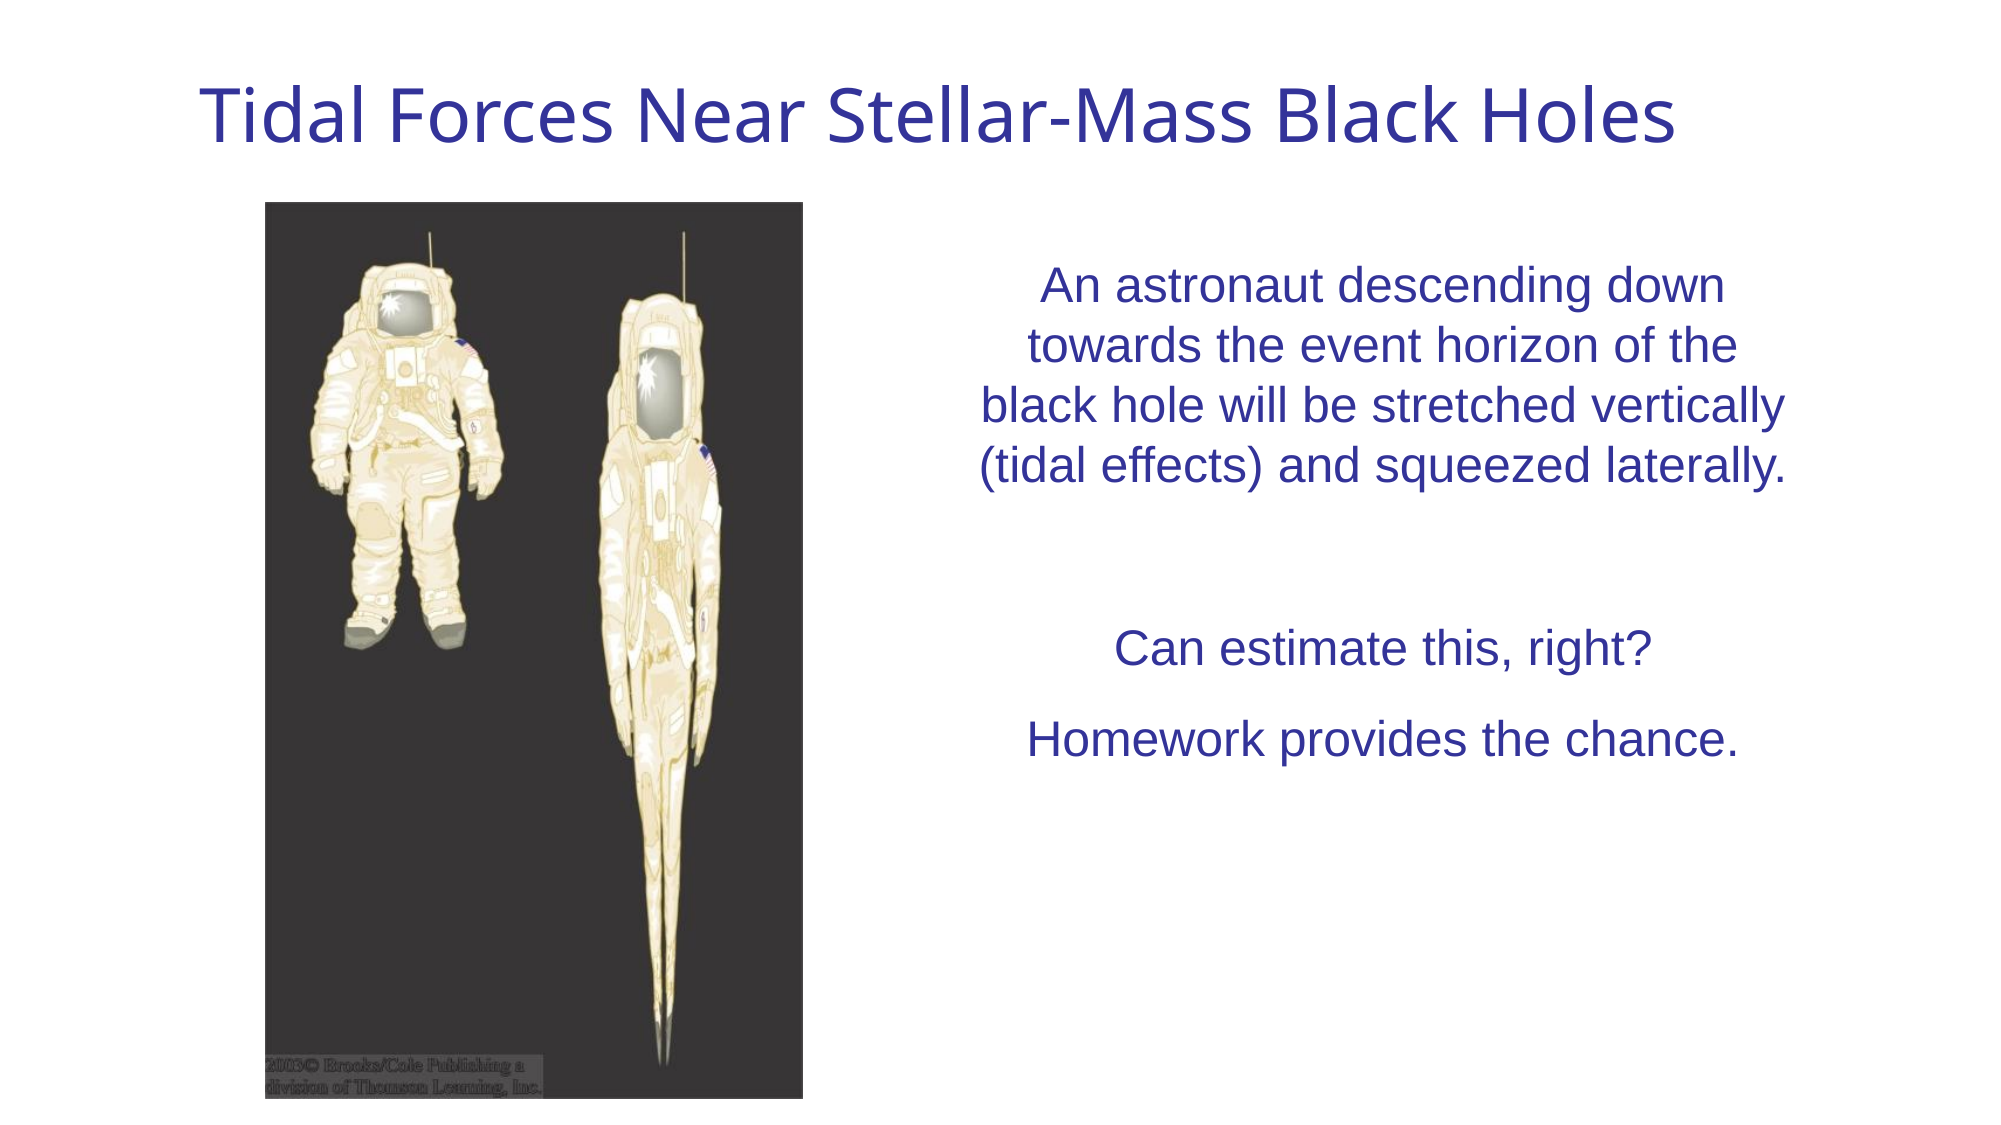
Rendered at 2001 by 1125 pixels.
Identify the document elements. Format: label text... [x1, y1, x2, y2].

text_box An astronaut descending down towards the event horizon of the black hole will be stretched vertically (tidal effects) and squeezed laterally. Can estimate this, right? Homework provides the chance. [954, 245, 1812, 775]
picture [265, 202, 803, 1099]
title Tidal Forces Near Stellar-Mass Black Holes [184, 21, 1835, 217]
